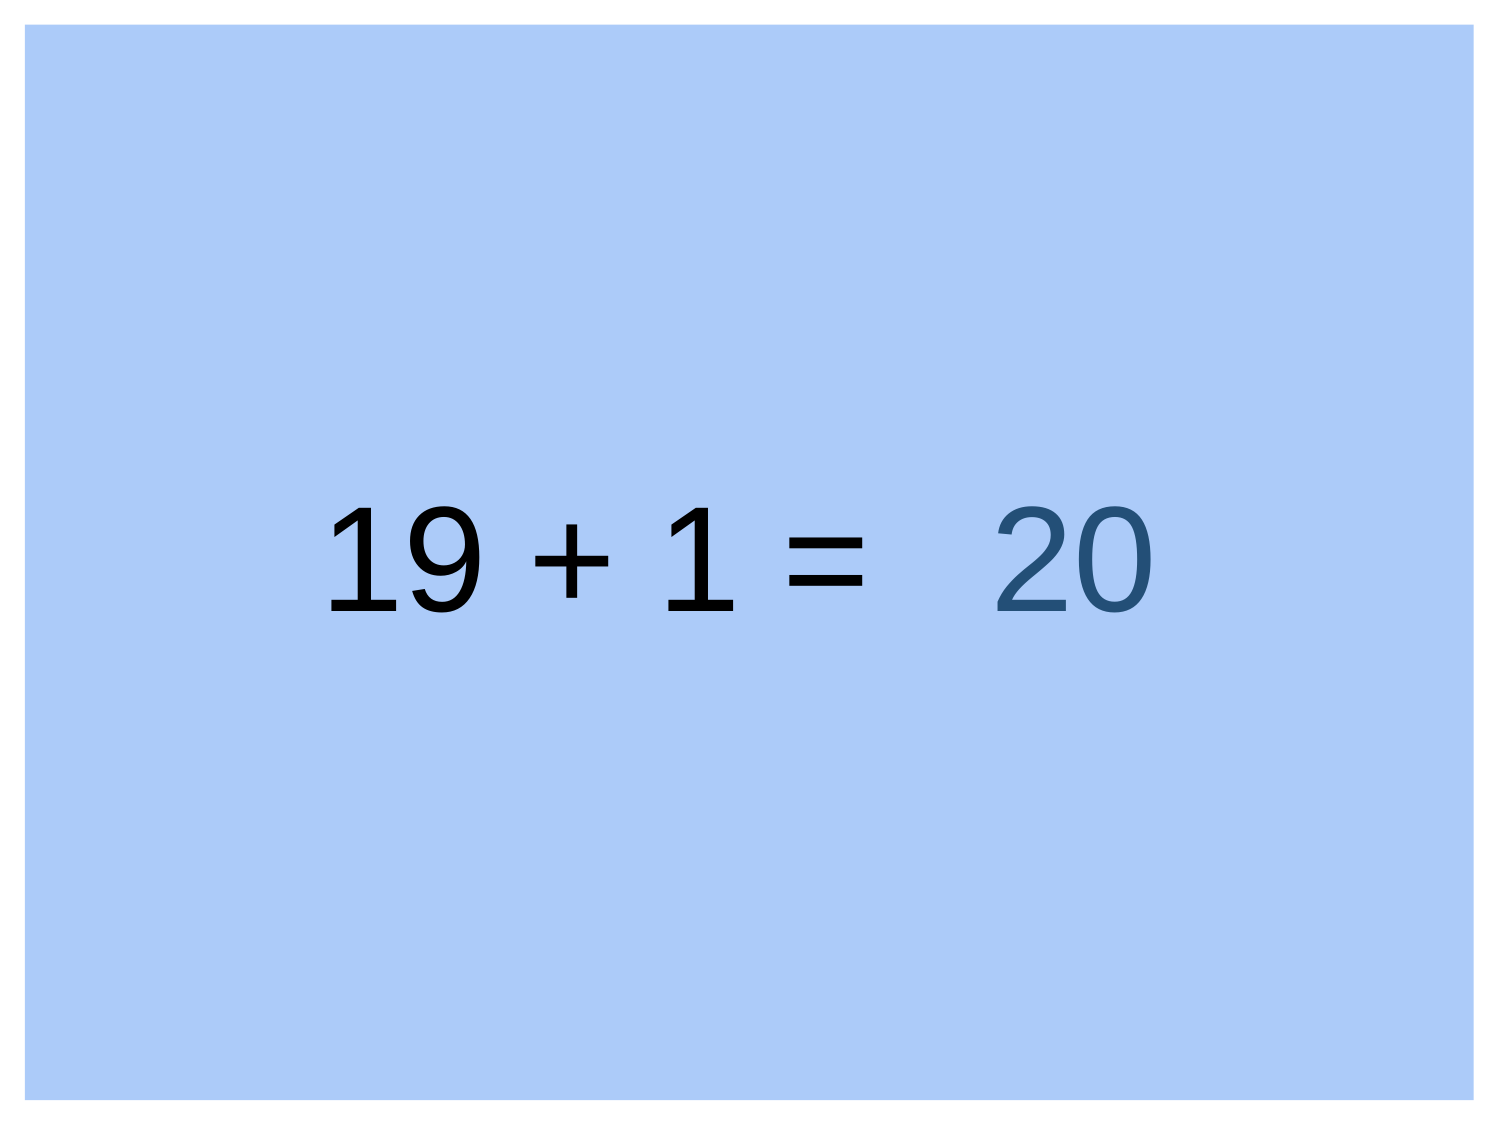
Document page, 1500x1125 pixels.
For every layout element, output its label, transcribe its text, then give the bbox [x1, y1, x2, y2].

text_box 20 [975, 454, 1173, 649]
text_box 19 + 1 = [305, 454, 928, 649]
